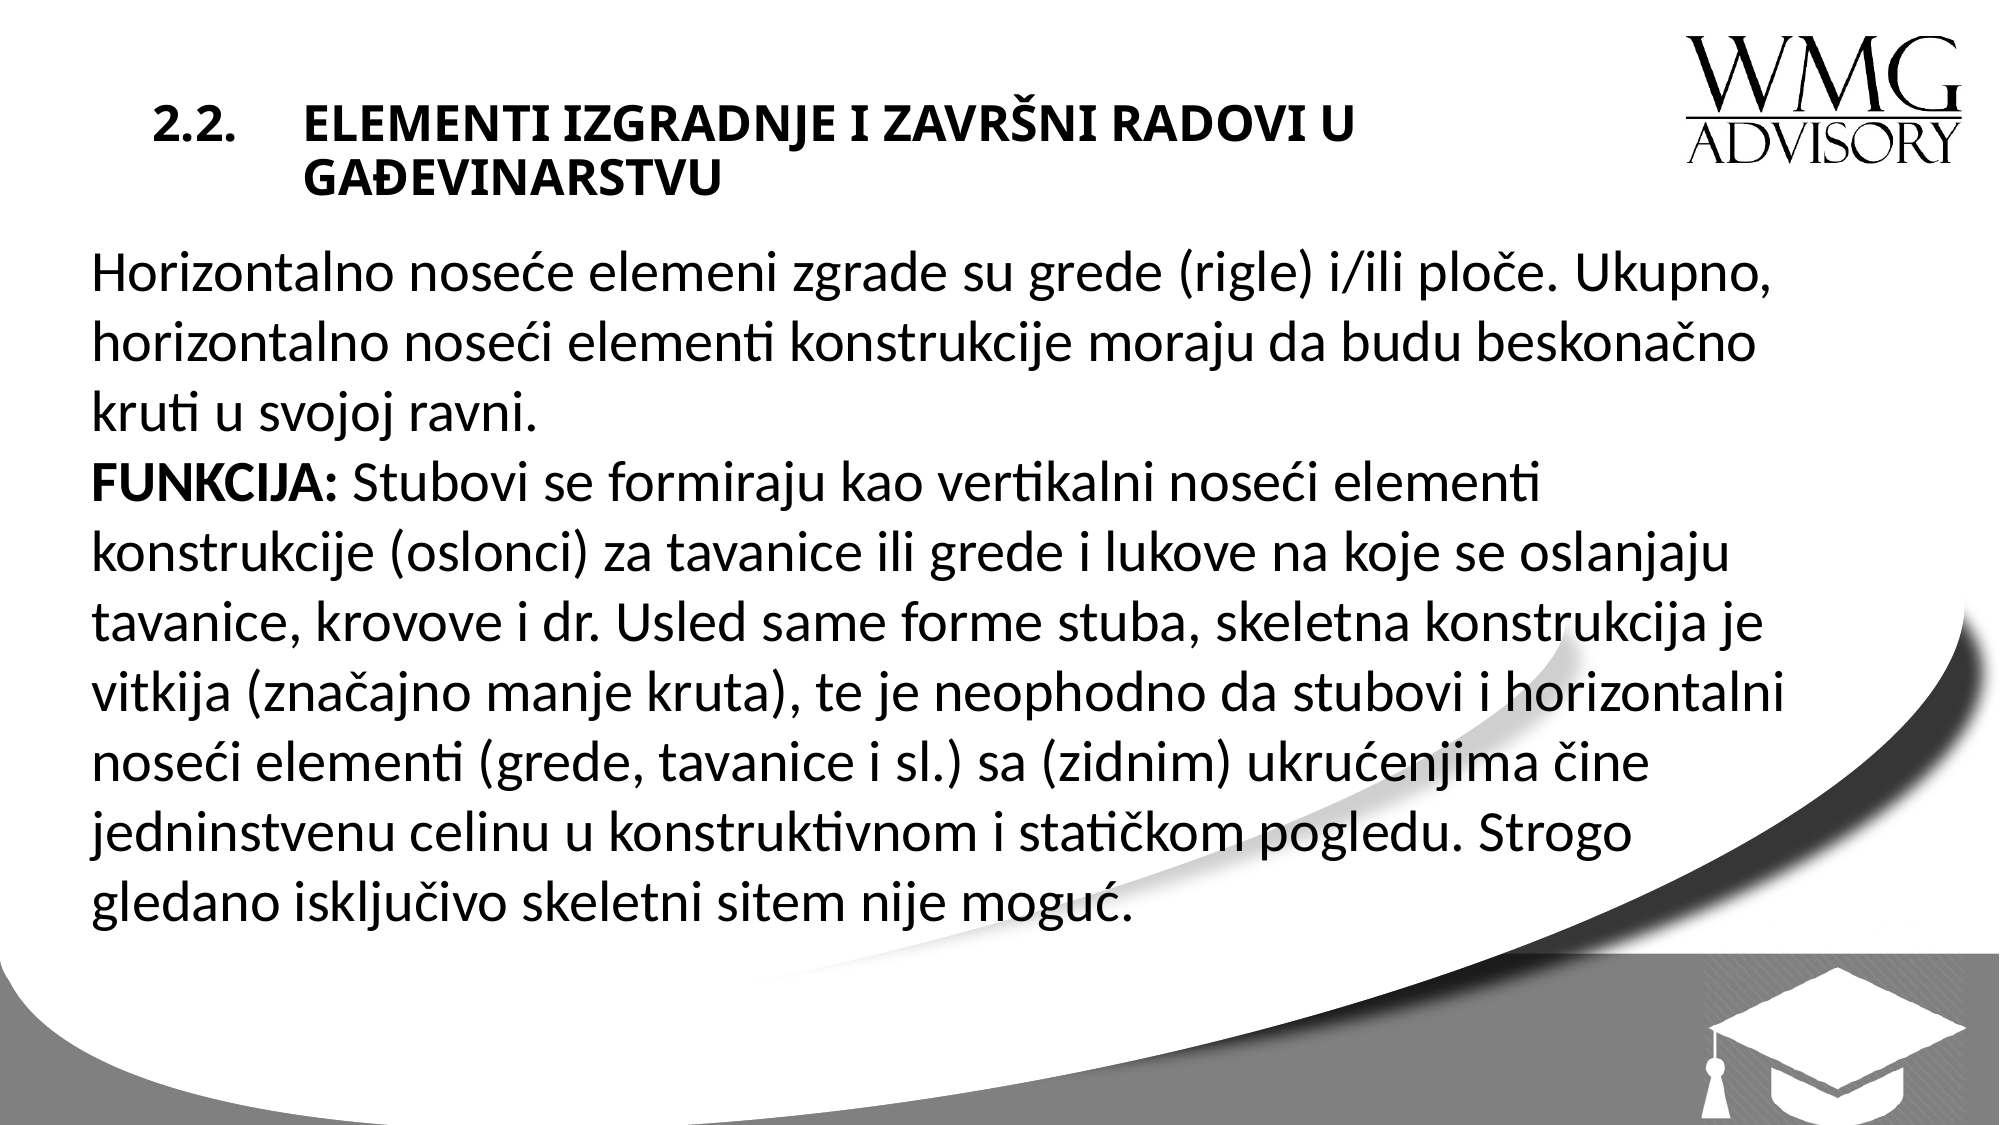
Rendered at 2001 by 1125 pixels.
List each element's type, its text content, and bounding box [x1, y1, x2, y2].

title 2.2. ELEMENTI IZGRADNJE I ZAVRŠNI RADOVI U GAĐEVINARSTVU [137, 91, 1863, 162]
picture [1681, 36, 1966, 166]
text_box Horizontalno noseće elemeni zgrade su grede (rigle) i/ili ploče. Ukupno, horizontalno noseći elementi konstrukcije moraju da budu beskonačno kruti u svojoj ravni. FUNKCIJA: Stubovi se formiraju kao vertikalni noseći elementi konstrukcije (oslonci) za tavanice ili grede i lukove na koje se oslanjaju tavanice, krovove i dr. Usled same forme stuba, skeletna konstrukcija je vitkija (značajno manje kruta), te je neophodno da stubovi i horizontalni noseći elementi (grede, tavanice i sl.) sa (zidnim) ukrućenjima čine jedninstvenu celinu u konstruktivnom i statičkom pogledu. Strogo gledano isključivo skeletni sitem nije moguć. [76, 225, 1850, 991]
